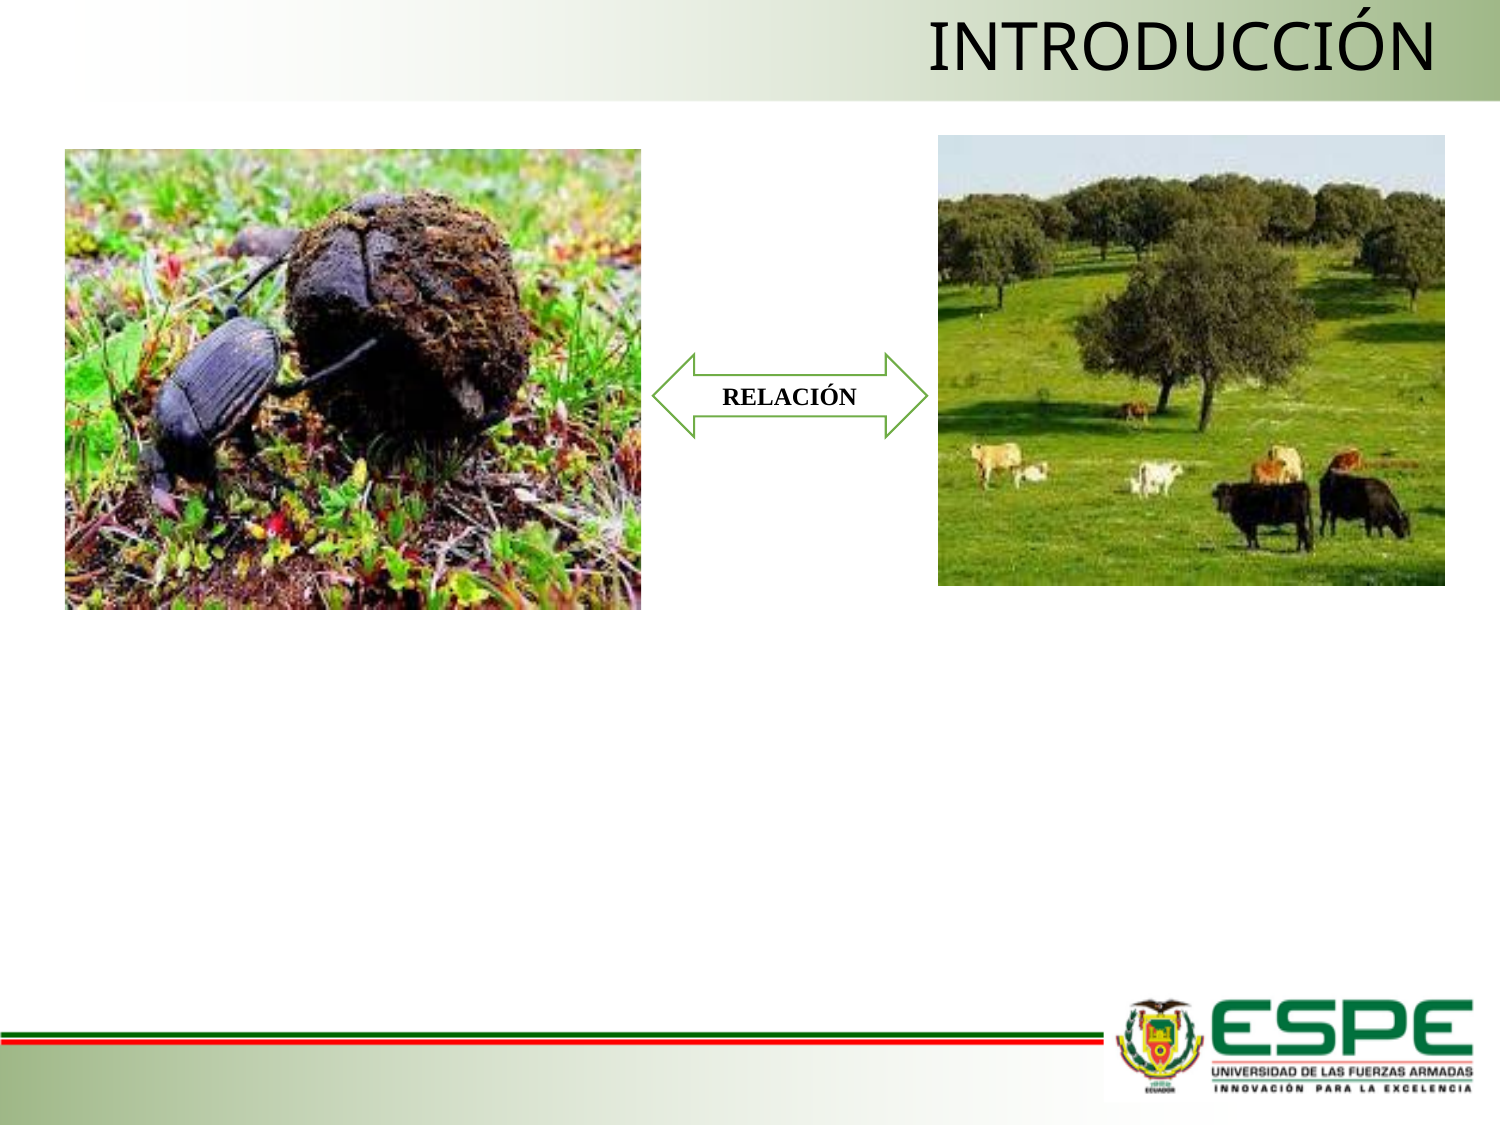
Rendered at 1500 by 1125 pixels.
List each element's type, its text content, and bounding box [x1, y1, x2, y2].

picture [0, 0, 1500, 1125]
text_box RELACIÓN [651, 351, 929, 440]
text_box INTRODUCCIÓN [913, 0, 1454, 92]
